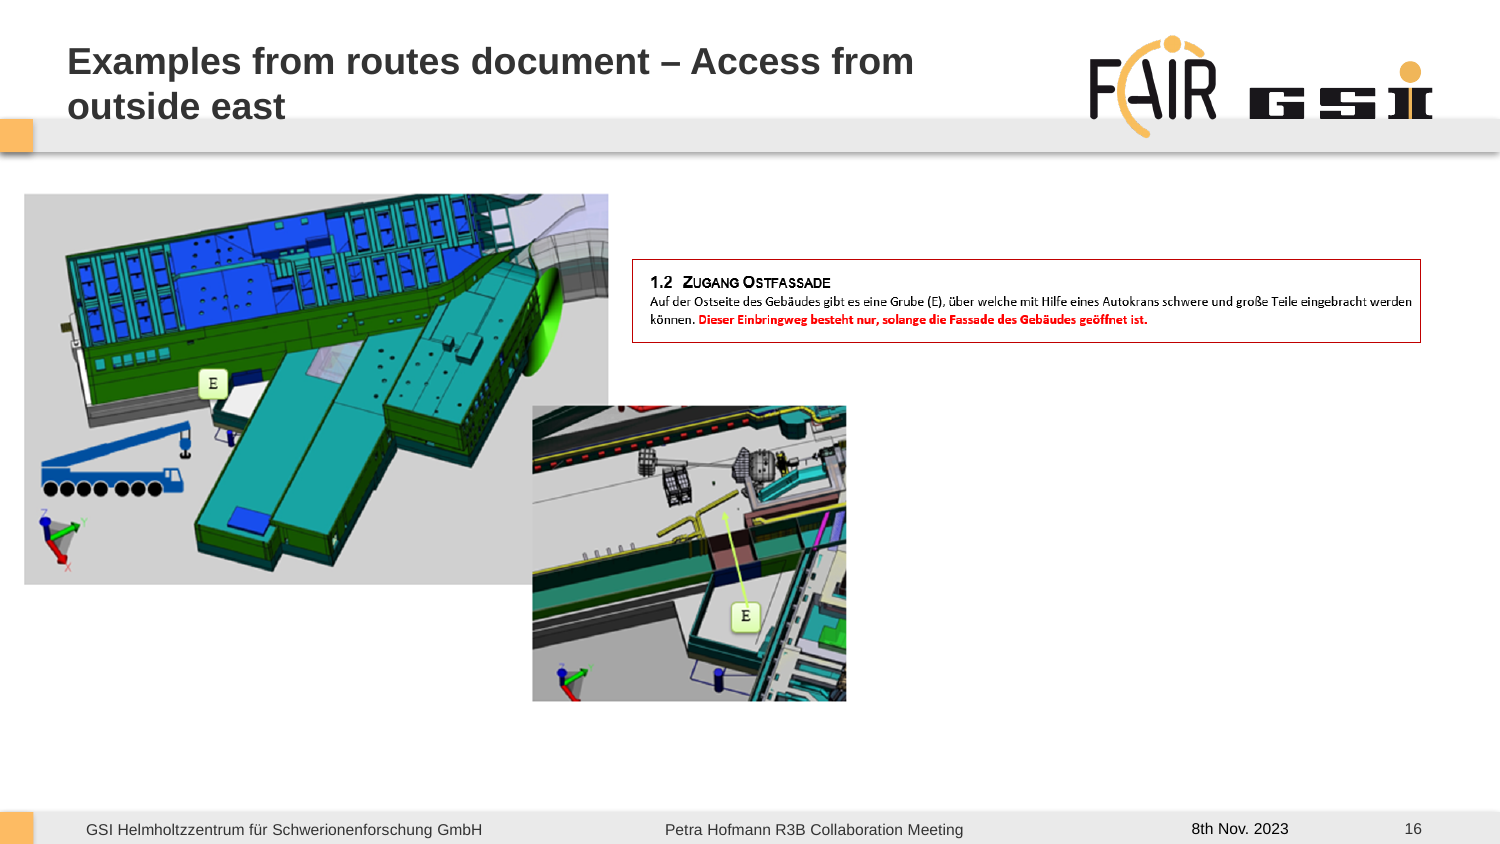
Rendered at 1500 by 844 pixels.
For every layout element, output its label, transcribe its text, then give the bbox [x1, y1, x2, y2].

footer Petra Hofmann R3B Collaboration Meeting [650, 807, 1165, 844]
slide_number 16 [1314, 806, 1438, 844]
picture [1089, 33, 1217, 140]
title Examples from routes document – Access from outside east [52, 37, 1058, 135]
picture [14, 185, 1421, 712]
picture [1248, 59, 1434, 119]
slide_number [1164, 806, 1304, 844]
